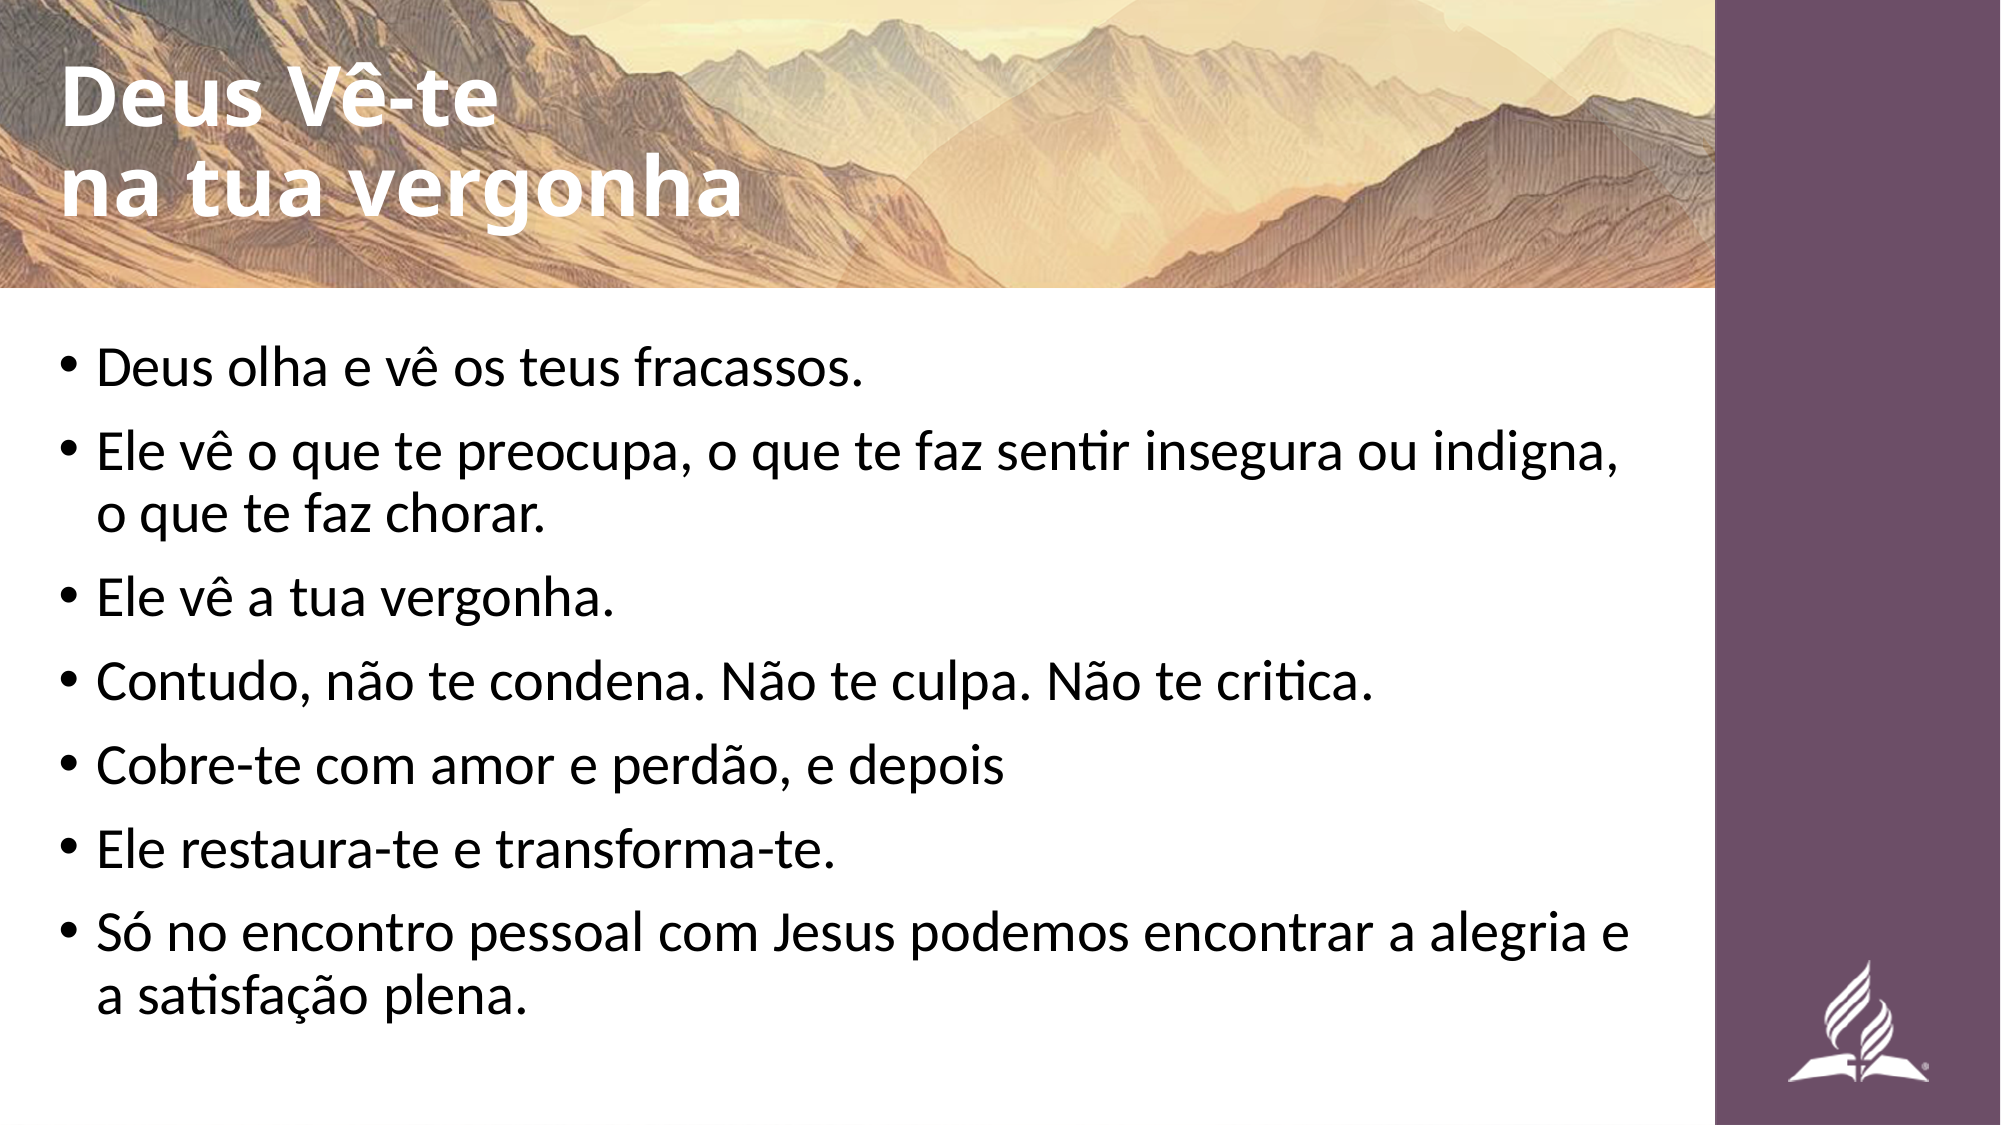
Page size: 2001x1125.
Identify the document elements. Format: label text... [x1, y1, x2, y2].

list Deus olha e vê os teus fracassos. Ele vê o que te preocupa, o que te faz sentir insegura ou indigna, o que te faz chorar. Ele vê a tua vergonha. Contudo, não te condena. Não te culpa. Não te critica. Cobre-te com amor e perdão, e depois Ele restaura-te e transforma-te. Só no encontro pessoal com Jesus podemos encontrar a alegria e a satisfação plena. [43, 328, 1678, 1043]
picture [0, 0, 2001, 1125]
title Deus Vê-te na tua vergonha [43, 35, 1678, 254]
